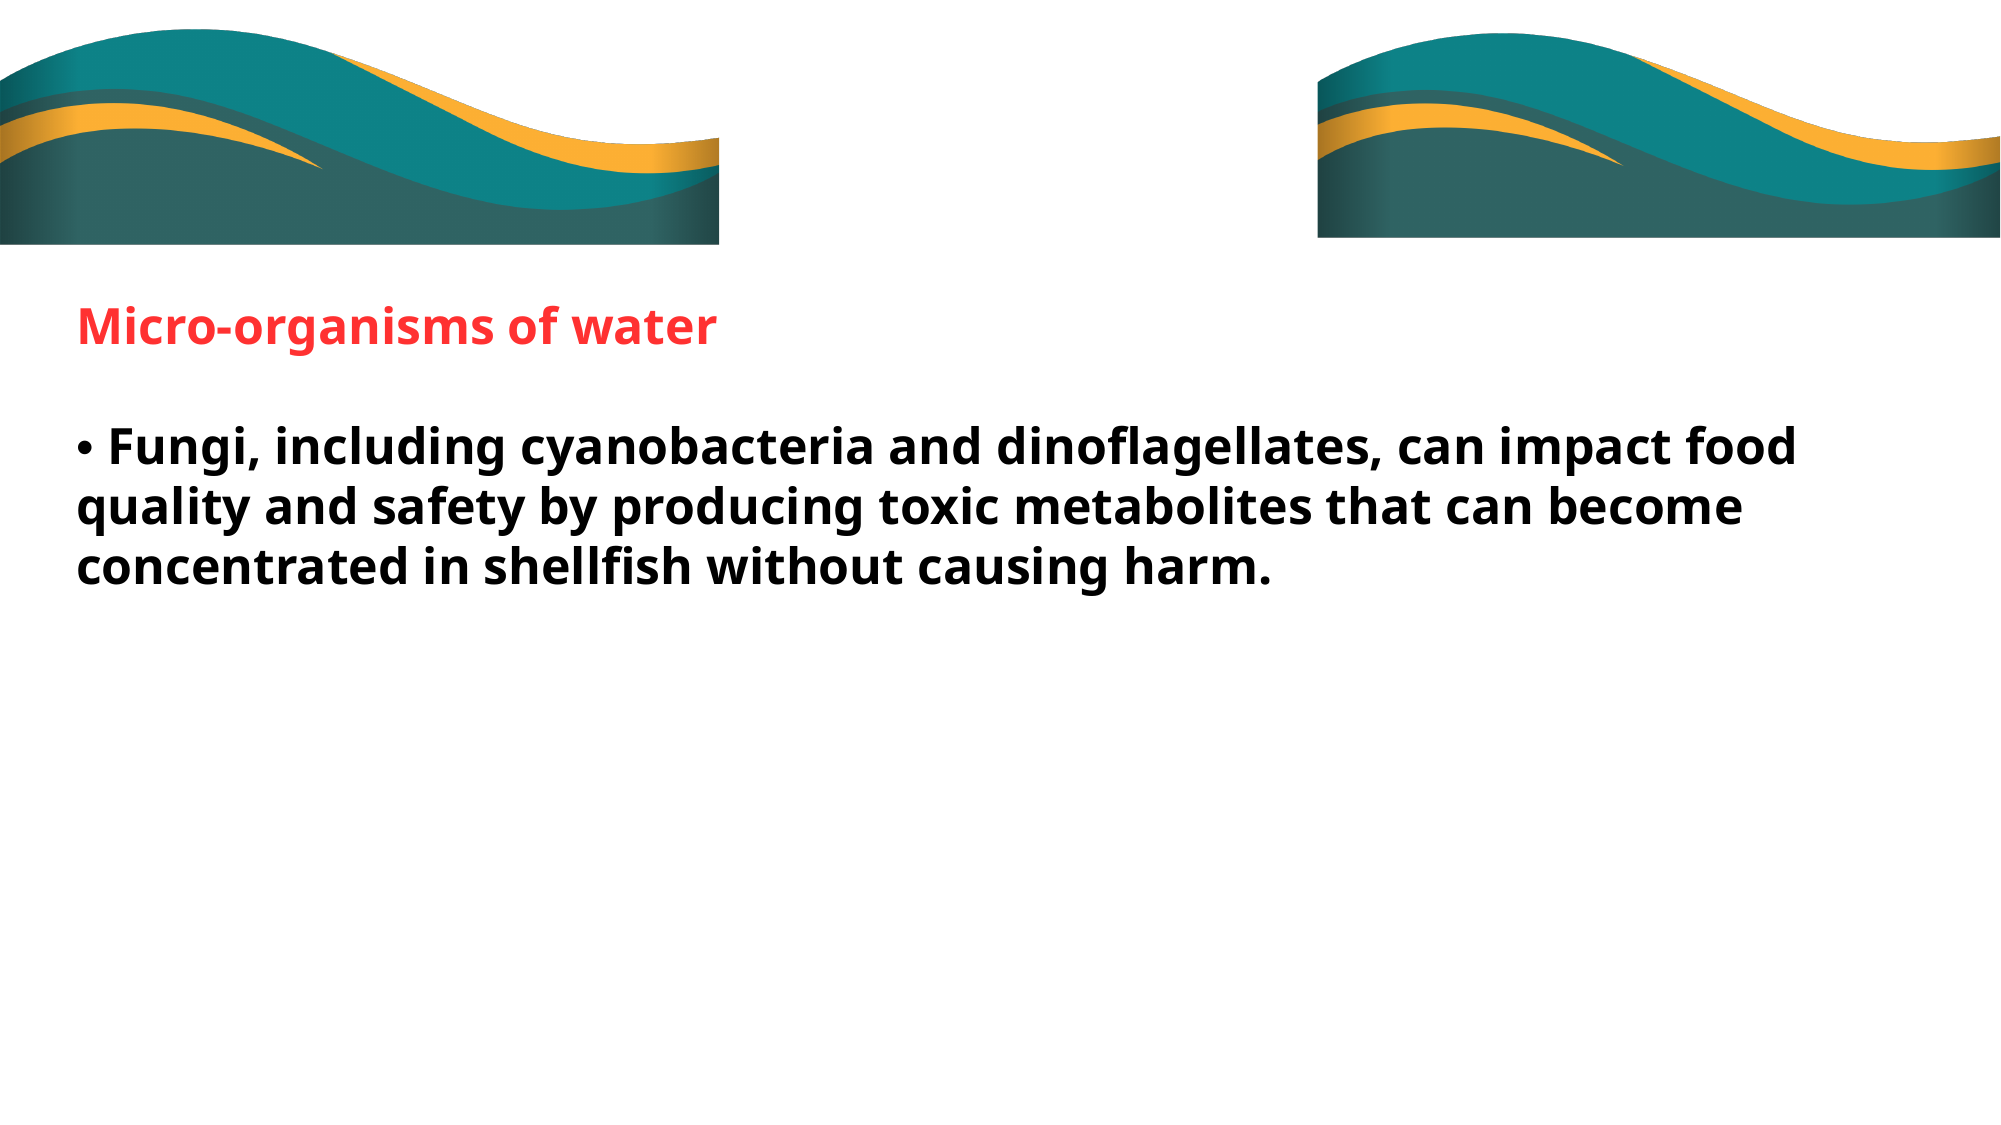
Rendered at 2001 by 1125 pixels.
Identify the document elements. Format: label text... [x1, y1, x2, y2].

text_box Micro-organisms of water • Fungi, including cyanobacteria and dinoflagellates, can impact food quality and safety by producing toxic metabolites that can become concentrated in shellfish without causing harm. [61, 287, 1928, 662]
text_box [1317, 0, 2000, 238]
text_box [0, 0, 720, 245]
